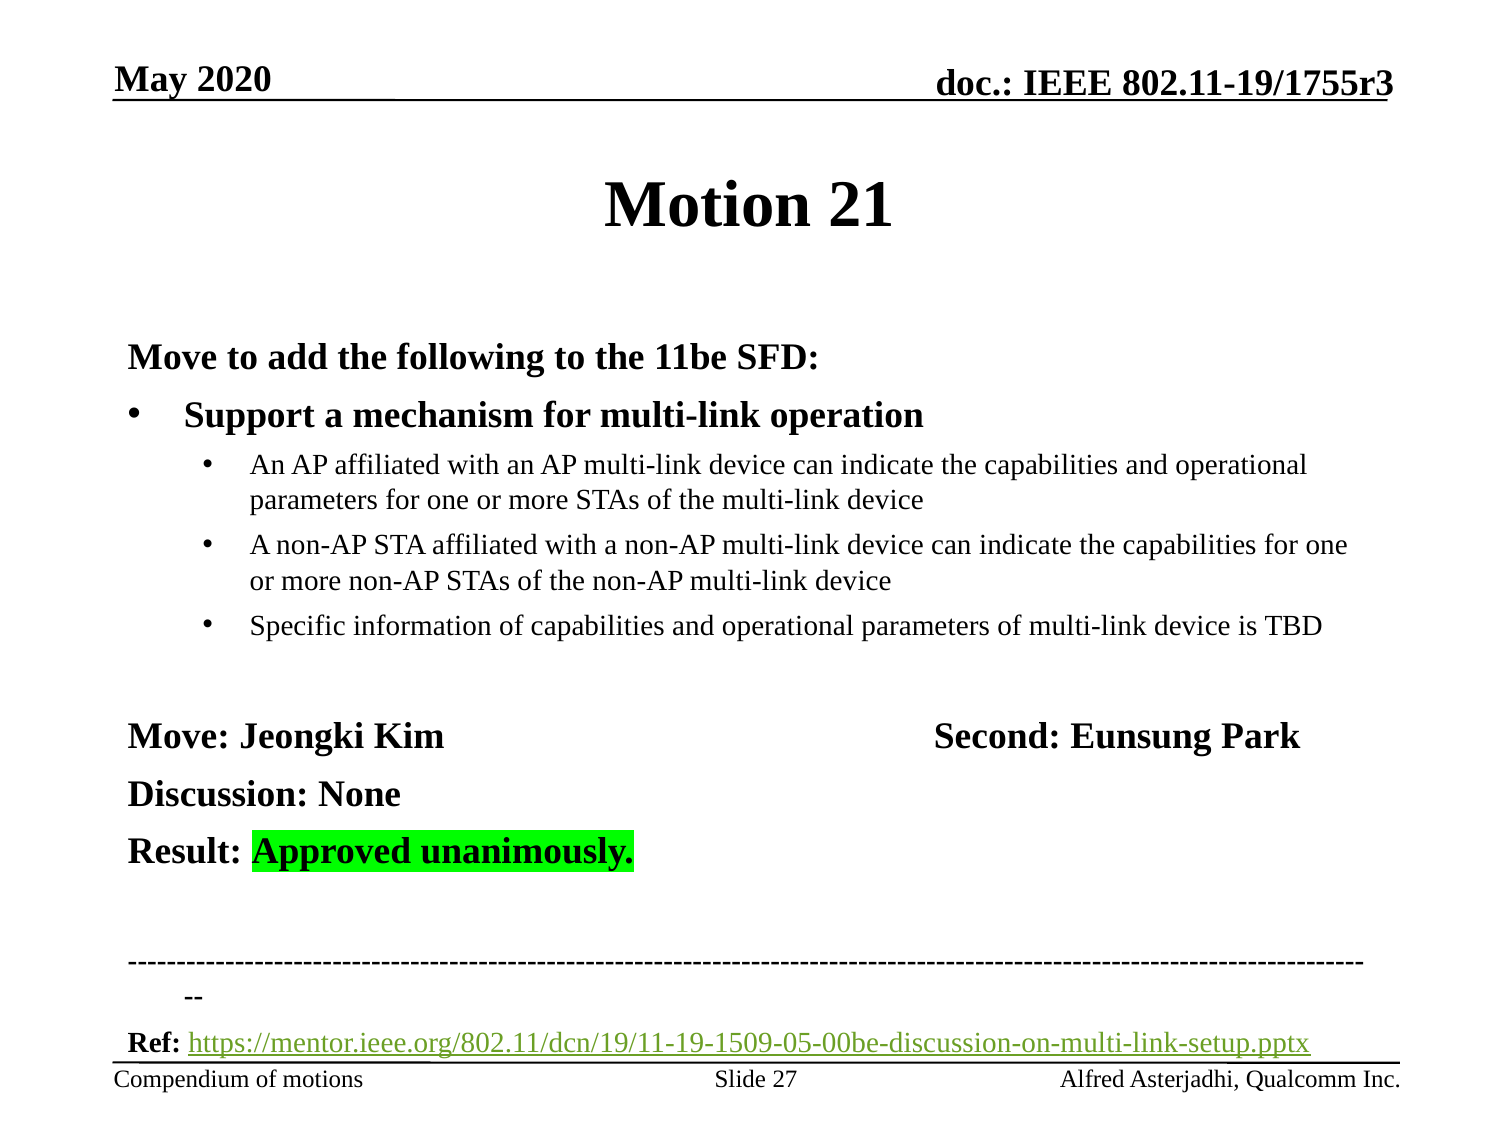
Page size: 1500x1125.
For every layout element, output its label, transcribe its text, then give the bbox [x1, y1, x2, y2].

footer Alfred Asterjadhi, Qualcomm Inc. [878, 1061, 1402, 1093]
title Motion 21 [112, 112, 1388, 288]
list Move to add the following to the 11be SFD: Support a mechanism for multi-link operation An AP affiliated with an AP multi-link device can indicate the capabilities and operational parameters for one or more STAs of the multi-link device A non-AP STA affiliated with a non-AP multi-link device can indicate the capabilities for one or more non-AP STAs of the non-AP multi-link device Specific information of capabilities and operational parameters of multi-link device is TBD Move: Jeongki Kim Second: Eunsung Park Discussion: None Result: Approved unanimously. --------------------------------------------------------------------------------------------------------------------------------- Ref: https://mentor.ieee.org/802.11/dcn/19/11-19-1509-05-00be-discussion-on-multi-link-setup.pptx [112, 324, 1388, 1063]
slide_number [114, 54, 423, 100]
slide_number Slide 27 [712, 1061, 800, 1123]
